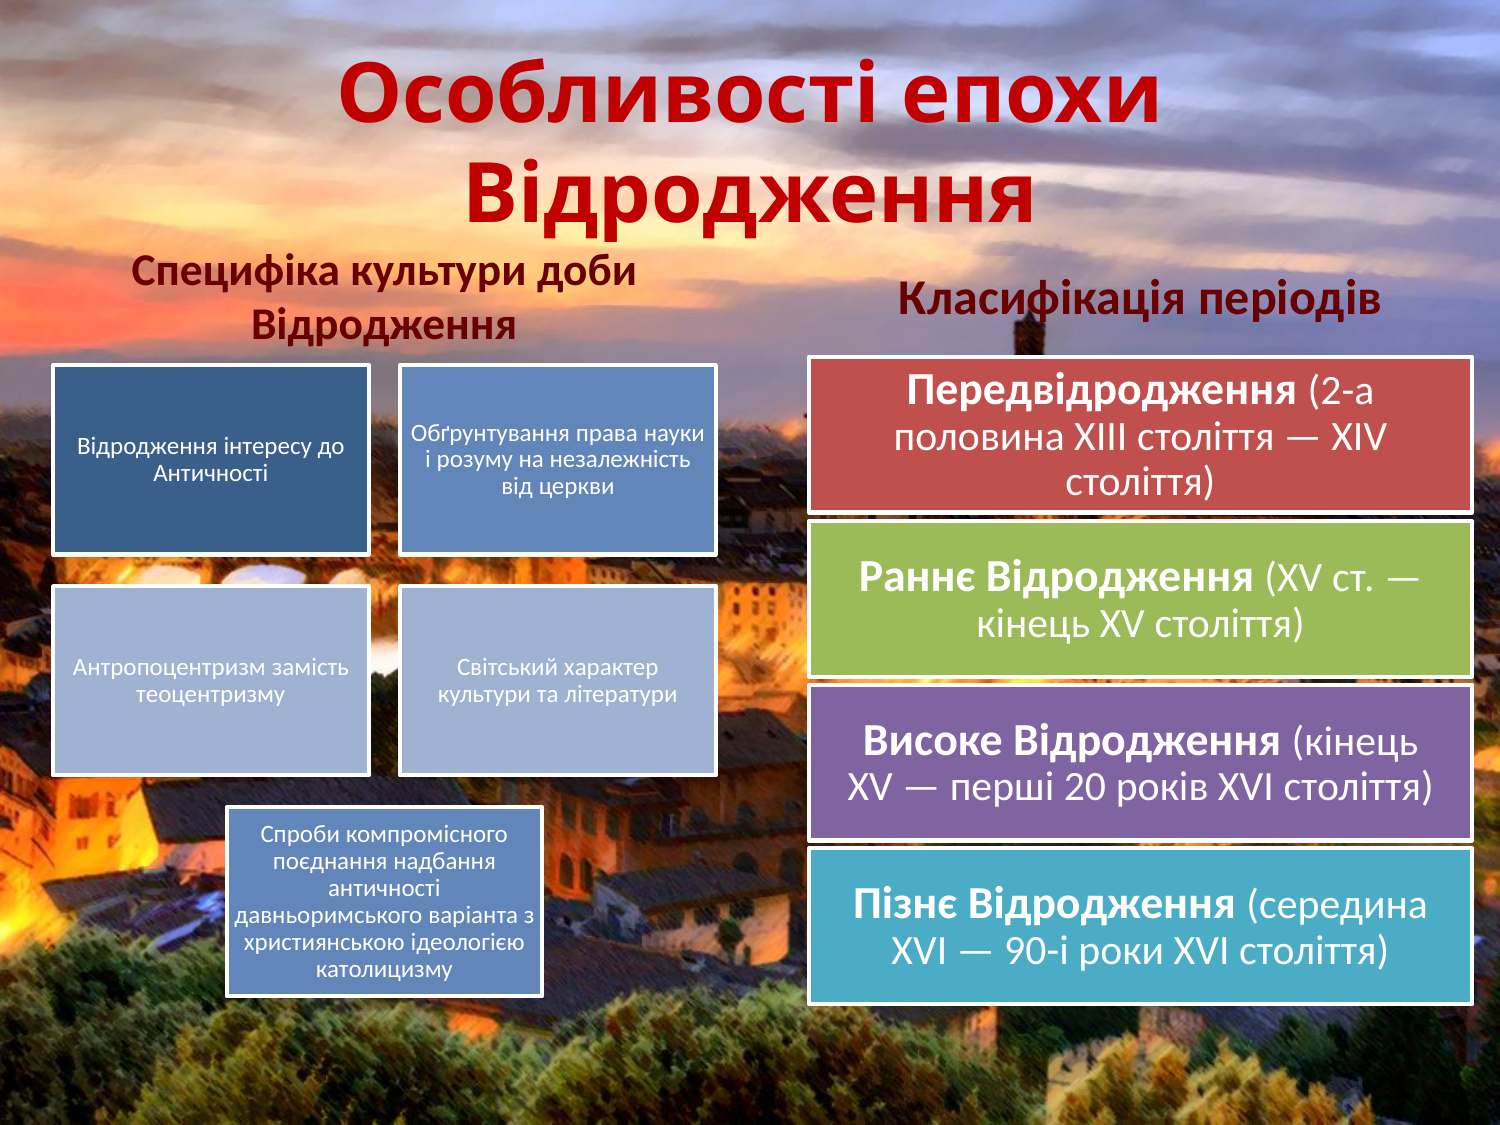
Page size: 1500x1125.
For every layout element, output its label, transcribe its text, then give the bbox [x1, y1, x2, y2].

list Специфіка культури доби Відродження [53, 231, 716, 356]
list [808, 356, 1473, 1006]
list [52, 356, 717, 1006]
picture [0, 0, 1500, 1125]
title Особливості епохи Відродження [75, 45, 1425, 233]
list Класифікація періодів [809, 231, 1473, 355]
